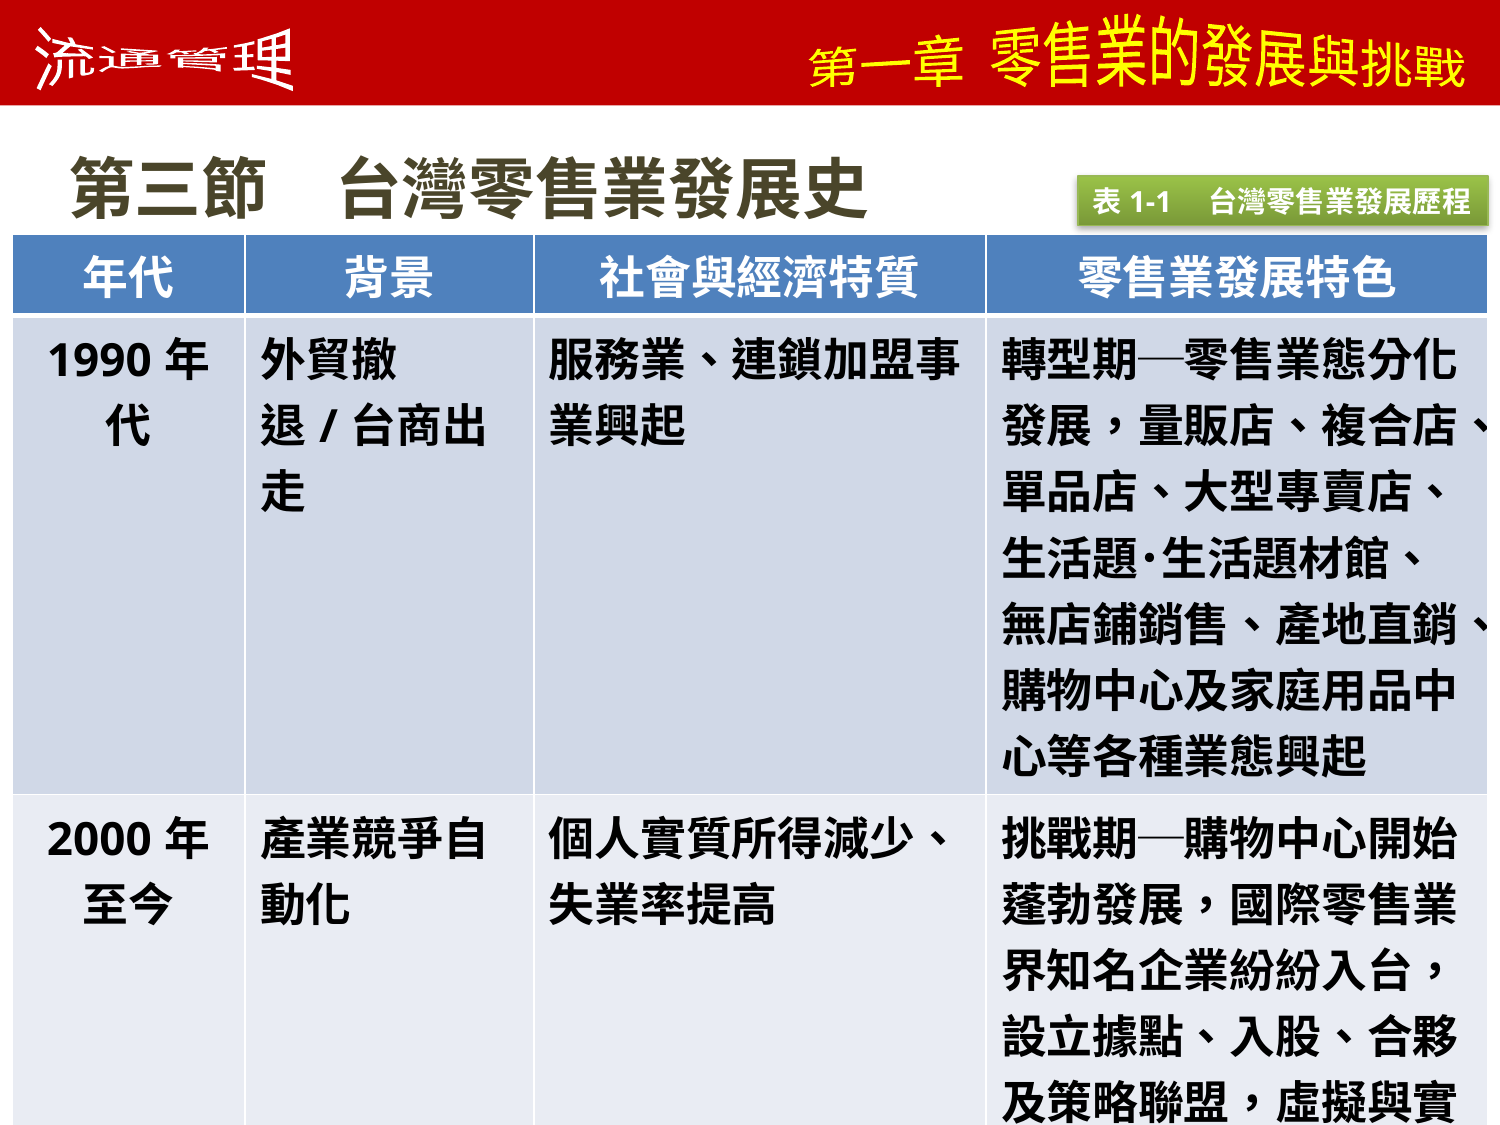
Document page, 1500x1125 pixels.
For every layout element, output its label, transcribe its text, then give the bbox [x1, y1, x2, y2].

text_box 表1-1 台灣零售業發展歷程 [1077, 175, 1489, 226]
text_box 第三節 台灣零售業發展史 [53, 138, 1196, 234]
table_cell 1990年代 [13, 318, 244, 794]
table_cell 產業競爭自動化 [246, 795, 533, 1125]
table_cell 轉型期─零售業態分化發展，量販店、複合店、單品店、大型專賣店、生活題˙生活題材館、無店鋪銷售、產地直銷、購物中心及家庭用品中心等各種業態興起 [987, 318, 1487, 794]
table_header 零售業發展特色 [987, 235, 1487, 313]
table_header 年代 [13, 235, 244, 313]
table_cell 外貿撤退/台商出走 [246, 318, 533, 794]
table_cell 2000年至今 [13, 795, 244, 1125]
table_header 社會與經濟特質 [535, 235, 985, 313]
table_cell 個人實質所得減少、失業率提高 [535, 795, 985, 1125]
table_cell 挑戰期─購物中心開始蓬勃發展，國際零售業界知名企業紛紛入台，設立據點、入股、合夥及策略聯盟，虛擬與實體通路聯合進擊，建構全新的商業模式。 [987, 795, 1487, 1125]
table_header 背景 [246, 235, 533, 313]
table_cell 服務業、連鎖加盟事業興起 [535, 318, 985, 794]
